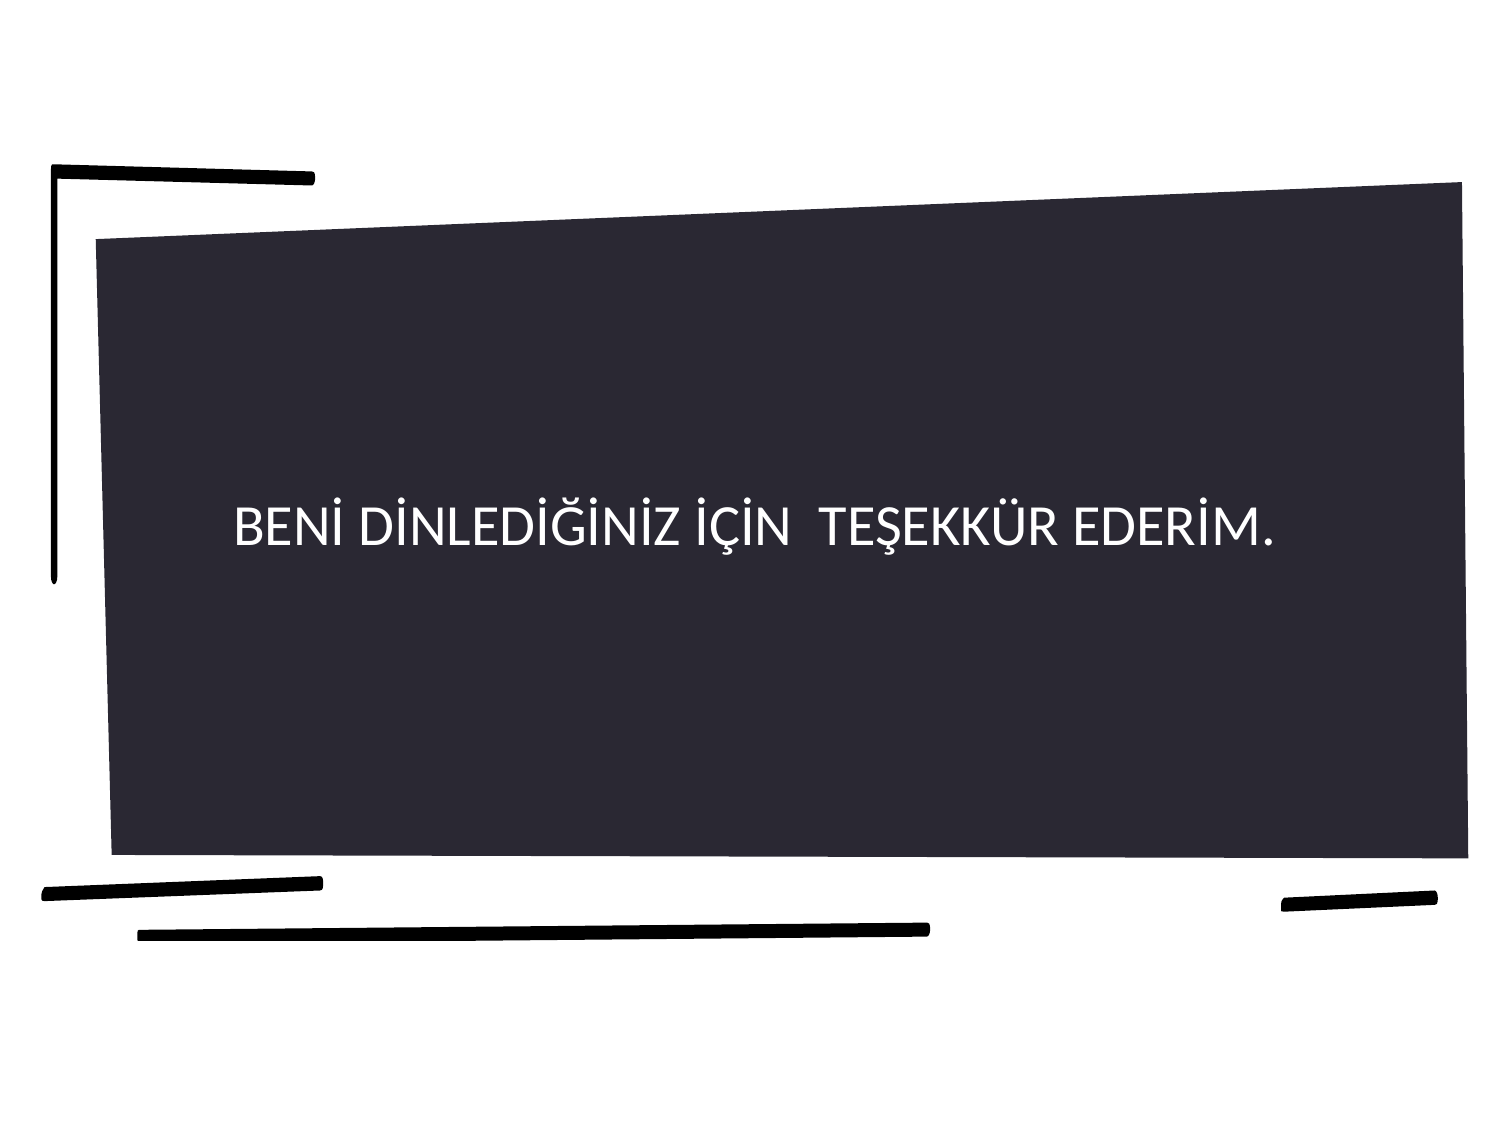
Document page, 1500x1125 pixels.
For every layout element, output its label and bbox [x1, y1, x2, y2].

list [41, 160, 1469, 941]
